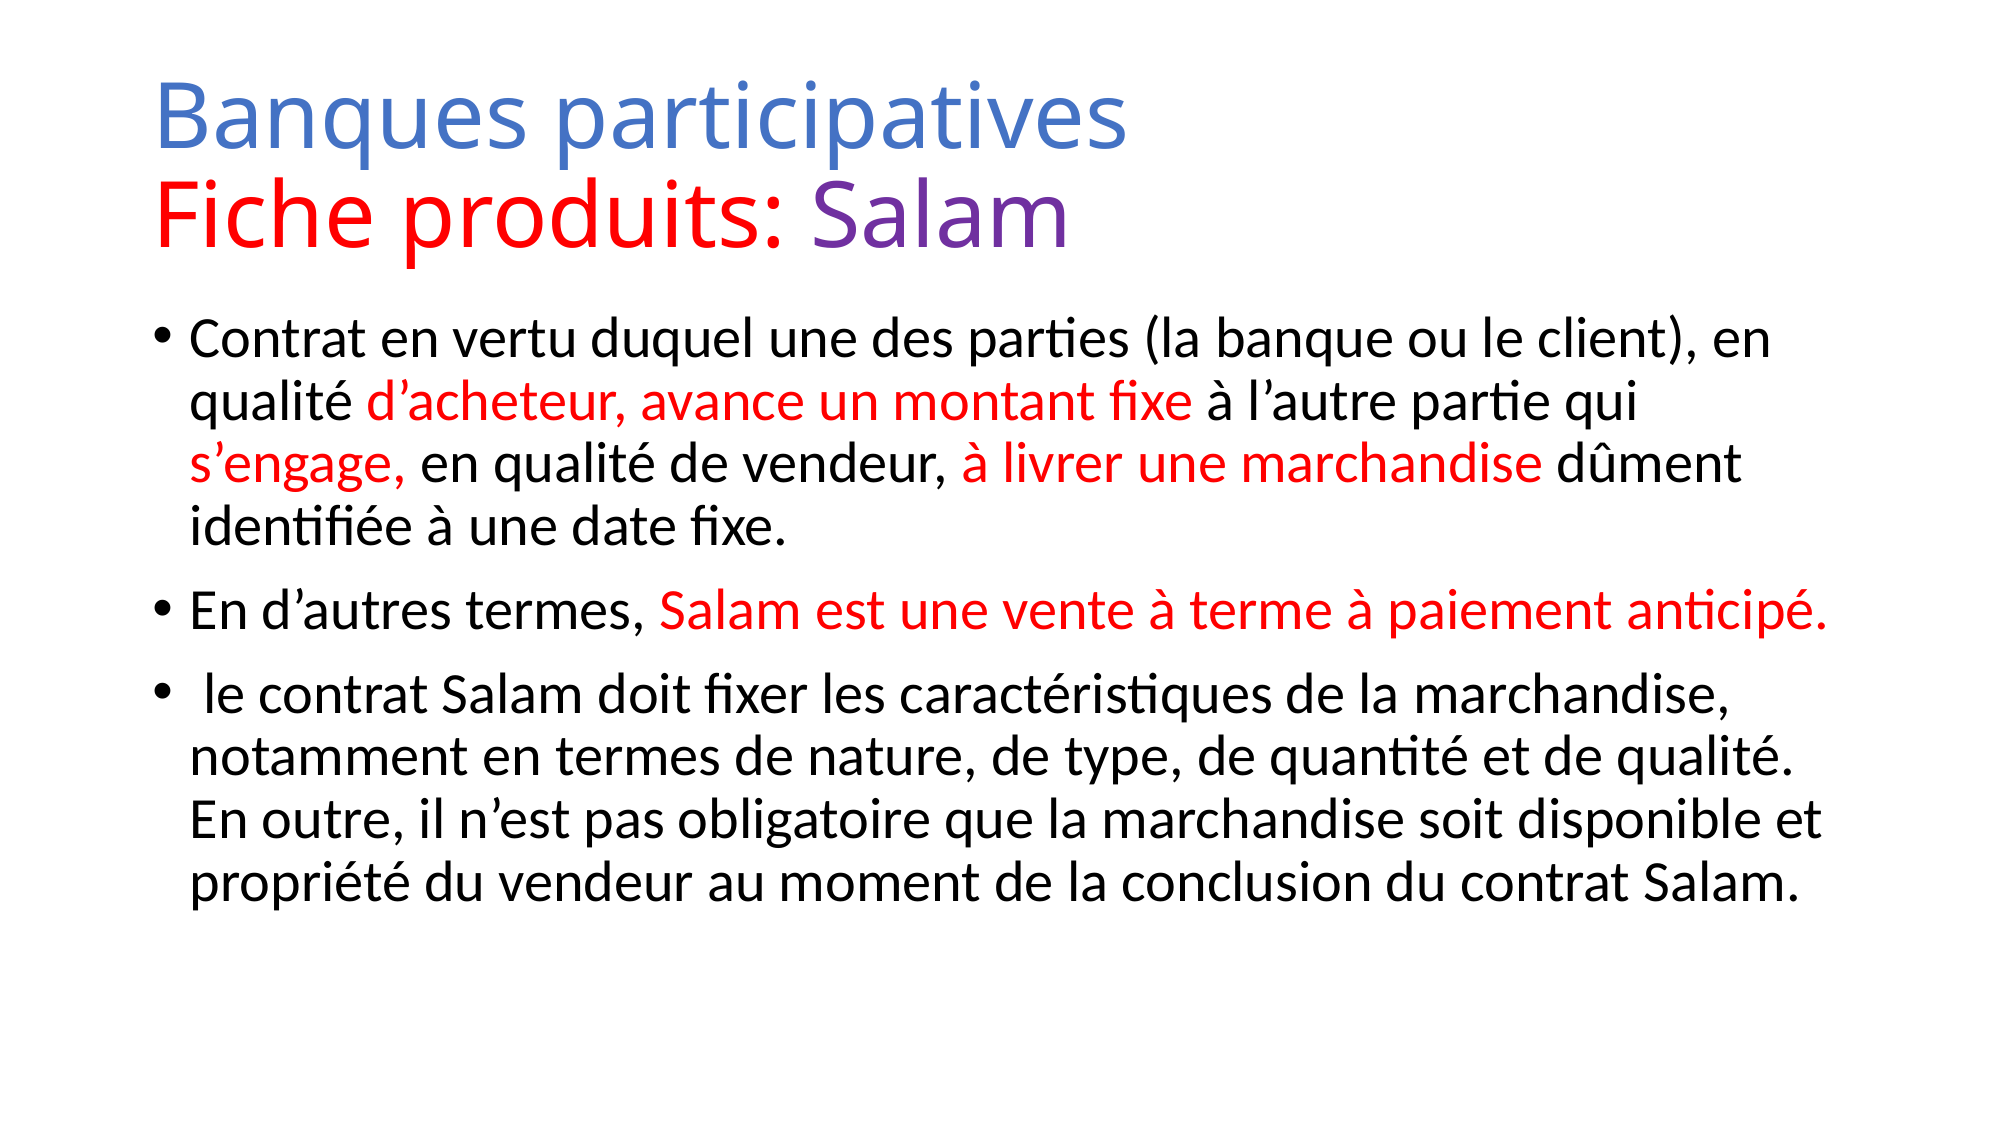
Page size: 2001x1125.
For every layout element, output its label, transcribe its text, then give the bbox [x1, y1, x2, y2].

title Banques participatives Fiche produits: Salam [137, 59, 1863, 278]
list Contrat en vertu duquel une des parties (la banque ou le client), en qualité d’acheteur, avance un montant fixe à l’autre partie qui s’engage, en qualité de vendeur, à livrer une marchandise dûment identifiée à une date fixe. En d’autres termes, Salam est une vente à terme à paiement anticipé. le contrat Salam doit fixer les caractéristiques de la marchandise, notamment en termes de nature, de type, de quantité et de qualité. En outre, il n’est pas obligatoire que la marchandise soit disponible et propriété du vendeur au moment de la conclusion du contrat Salam. [137, 299, 1863, 1014]
